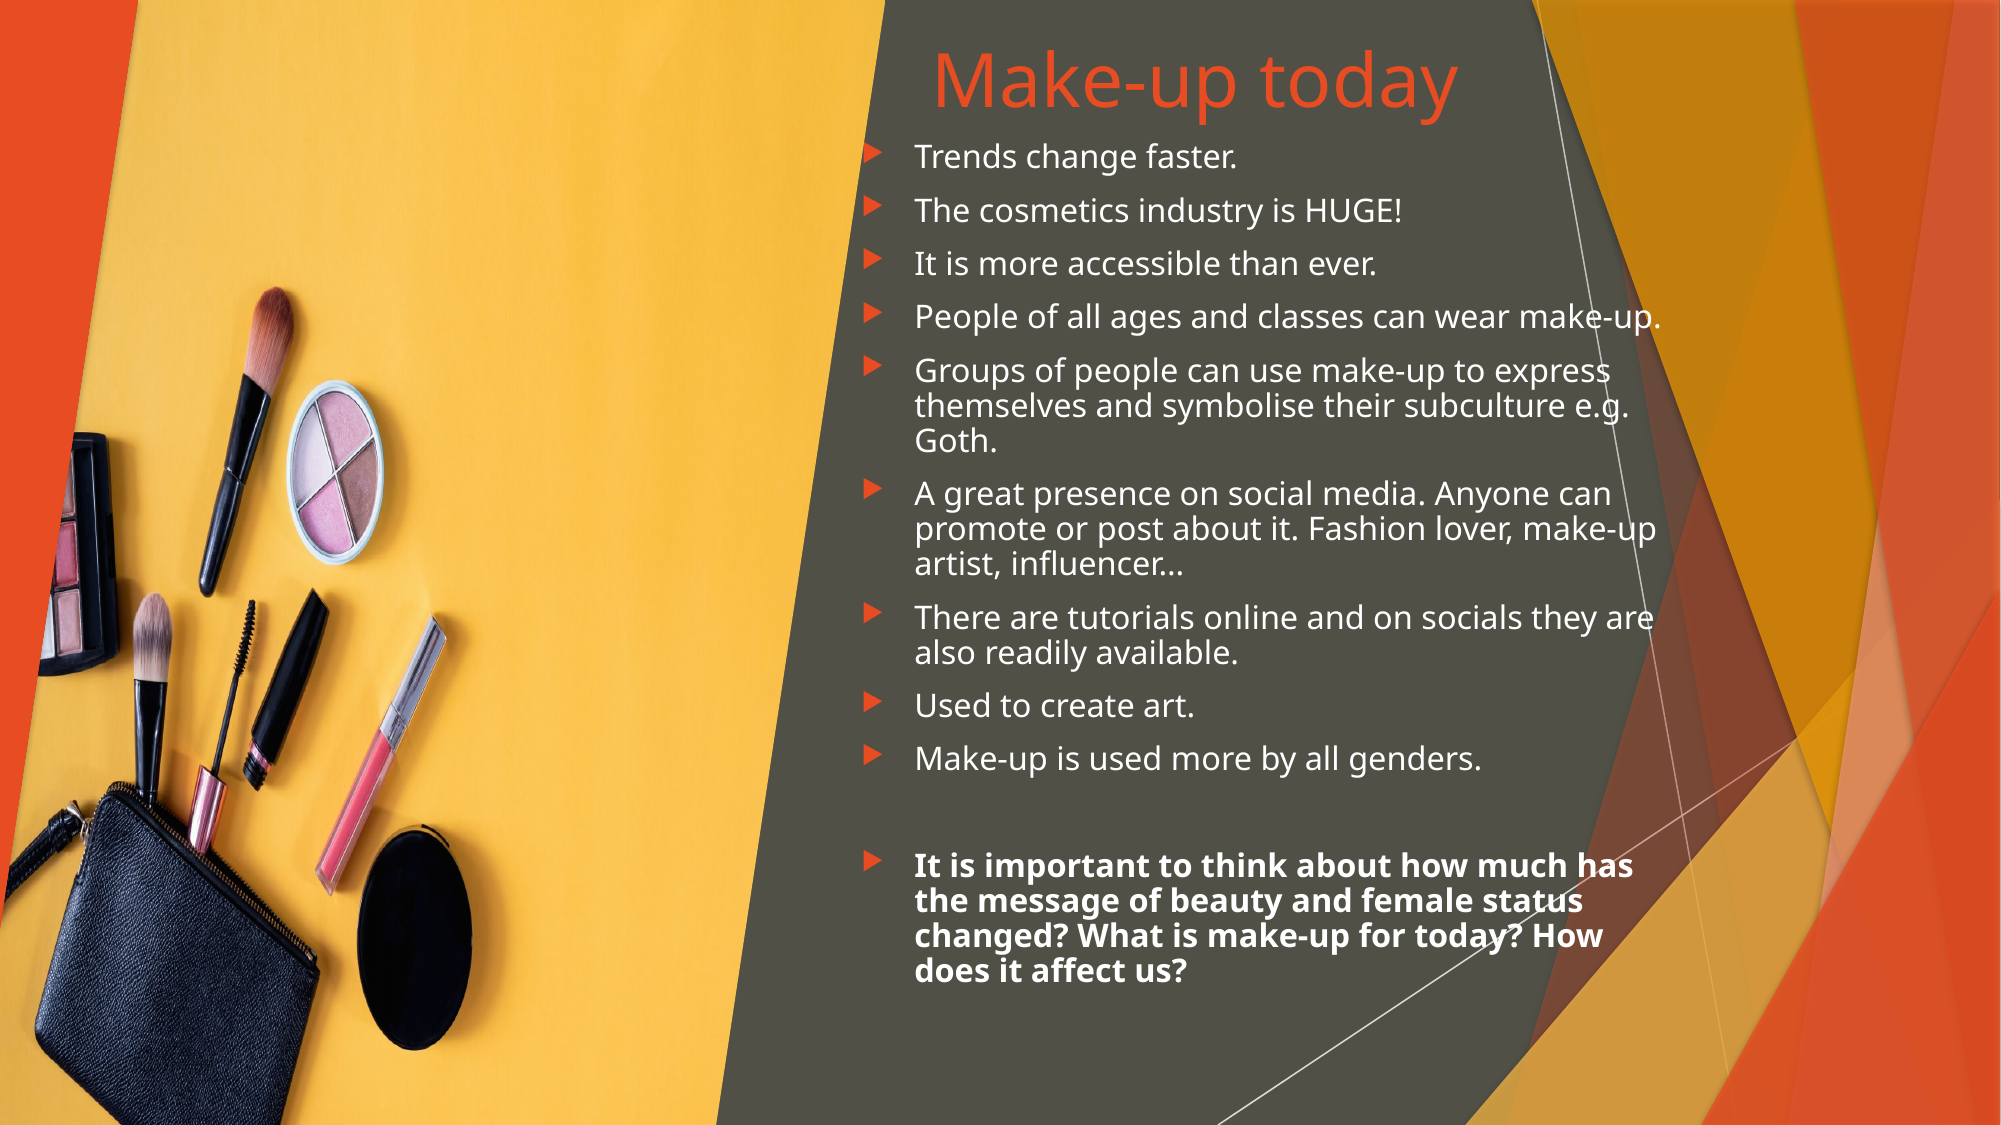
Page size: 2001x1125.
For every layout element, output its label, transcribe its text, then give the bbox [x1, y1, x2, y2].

title Make-up today [916, 24, 1530, 133]
list Trends change faster. The cosmetics industry is HUGE! It is more accessible than ever. People of all ages and classes can wear make-up. Groups of people can use make-up to express themselves and symbolise their subculture e.g. Goth. A great presence on social media. Anyone can promote or post about it. Fashion lover, make-up artist, influencer… There are tutorials online and on socials they are also readily available. Used to create art. Make-up is used more by all genders. It is important to think about how much has the message of beauty and female status changed? What is make-up for today? How does it affect us? [890, 133, 1682, 1007]
picture [0, 0, 886, 1125]
